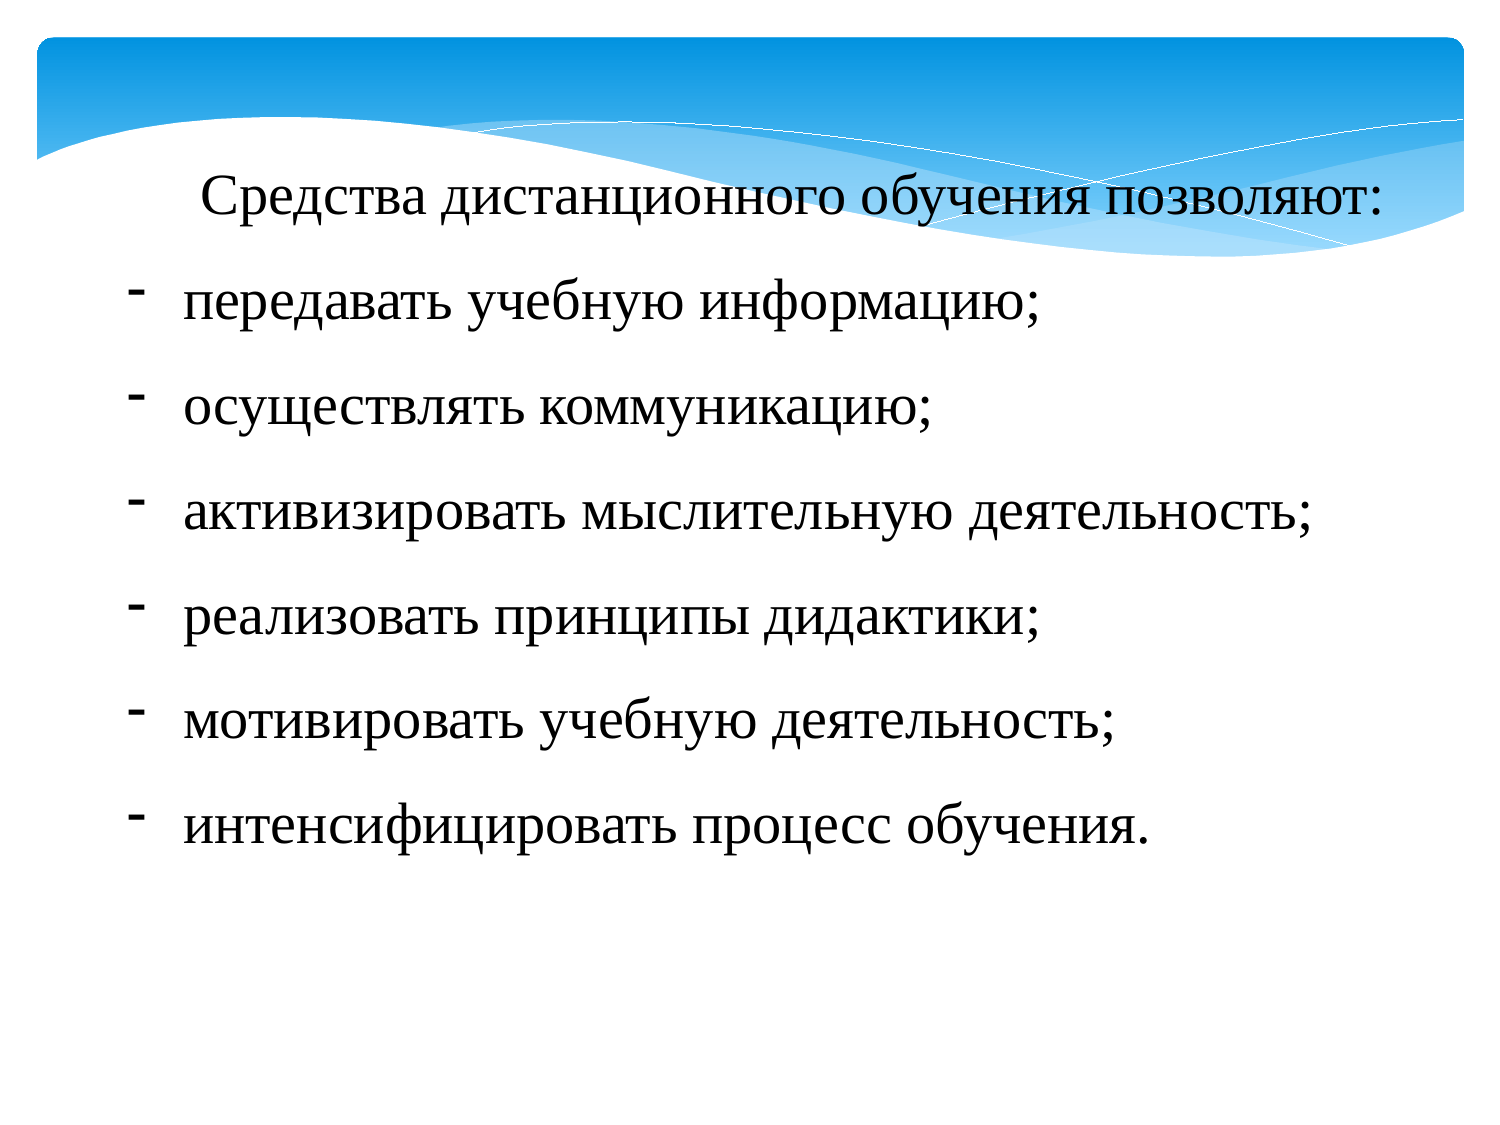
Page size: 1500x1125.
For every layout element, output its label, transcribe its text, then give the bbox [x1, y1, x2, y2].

text_box Средства дистанционного обучения позволяют: передавать учебную информацию; осуществлять коммуникацию; активизировать мыслительную деятельность; реализовать принципы дидактики; мотивировать учебную деятельность; интенсифицировать процесс обучения. [112, 113, 1412, 863]
